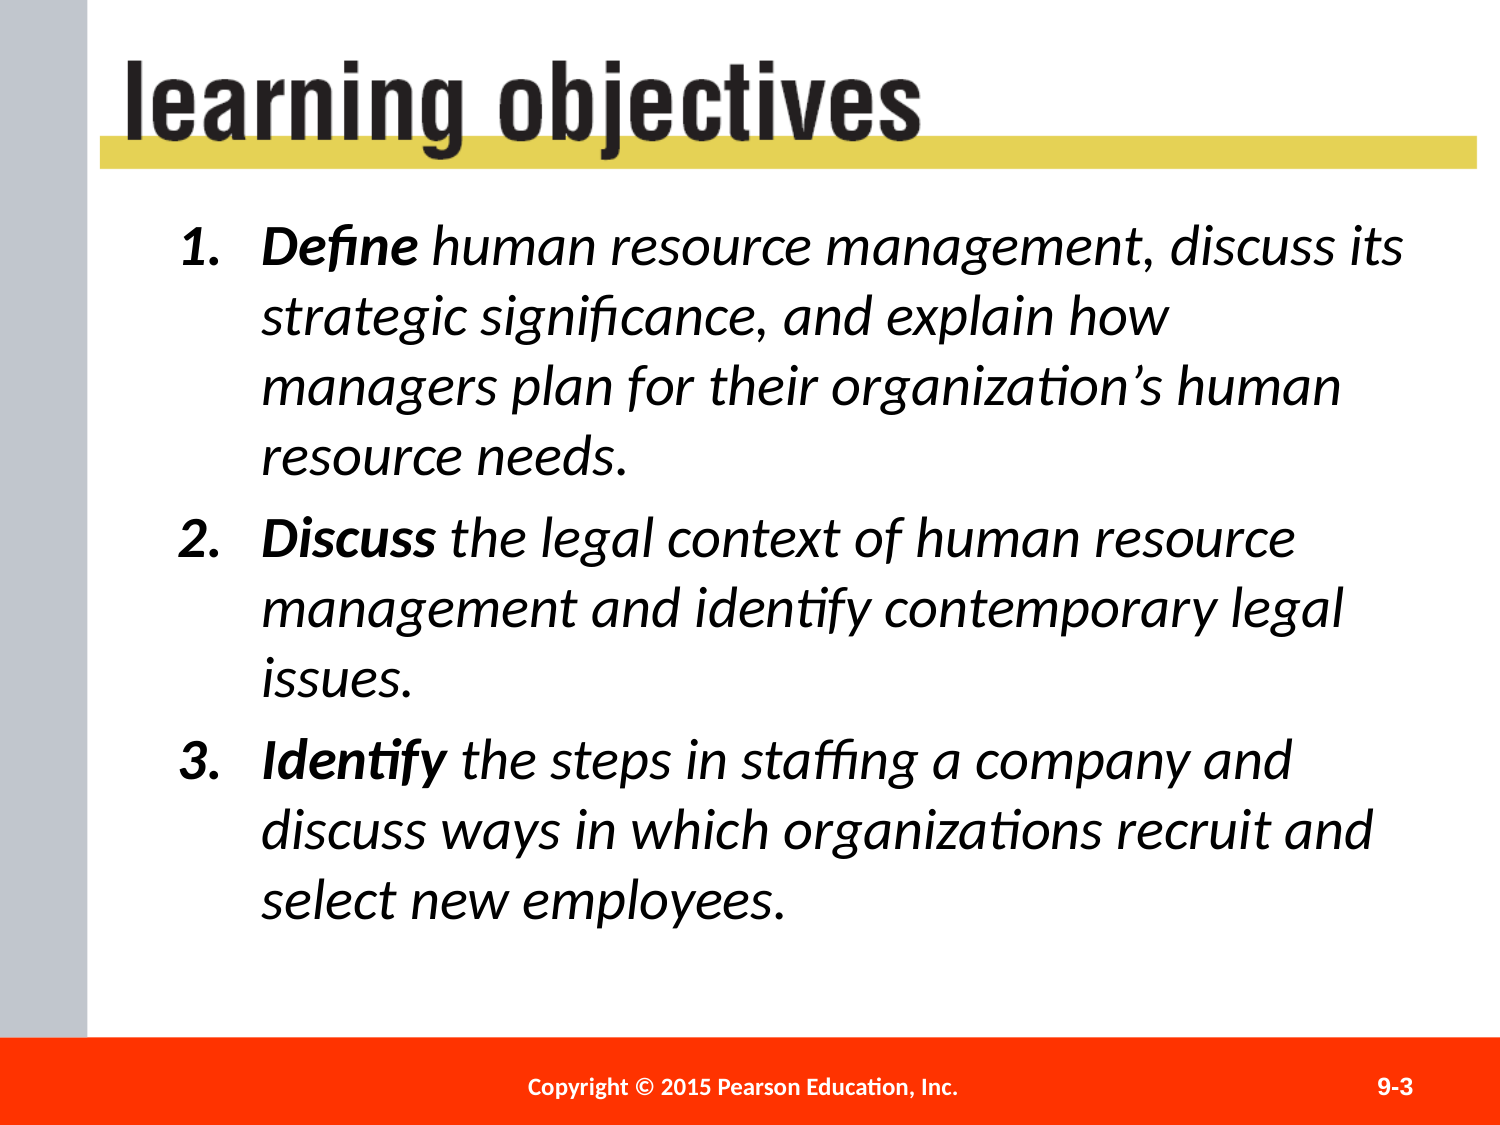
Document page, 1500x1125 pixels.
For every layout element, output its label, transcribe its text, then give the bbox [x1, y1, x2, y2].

list Define human resource management, discuss its strategic significance, and explain how managers plan for their organization’s human resource needs. Discuss the legal context of human resource management and identify contemporary legal issues. Identify the steps in staffing a company and discuss ways in which organizations recruit and select new employees. [162, 199, 1426, 976]
